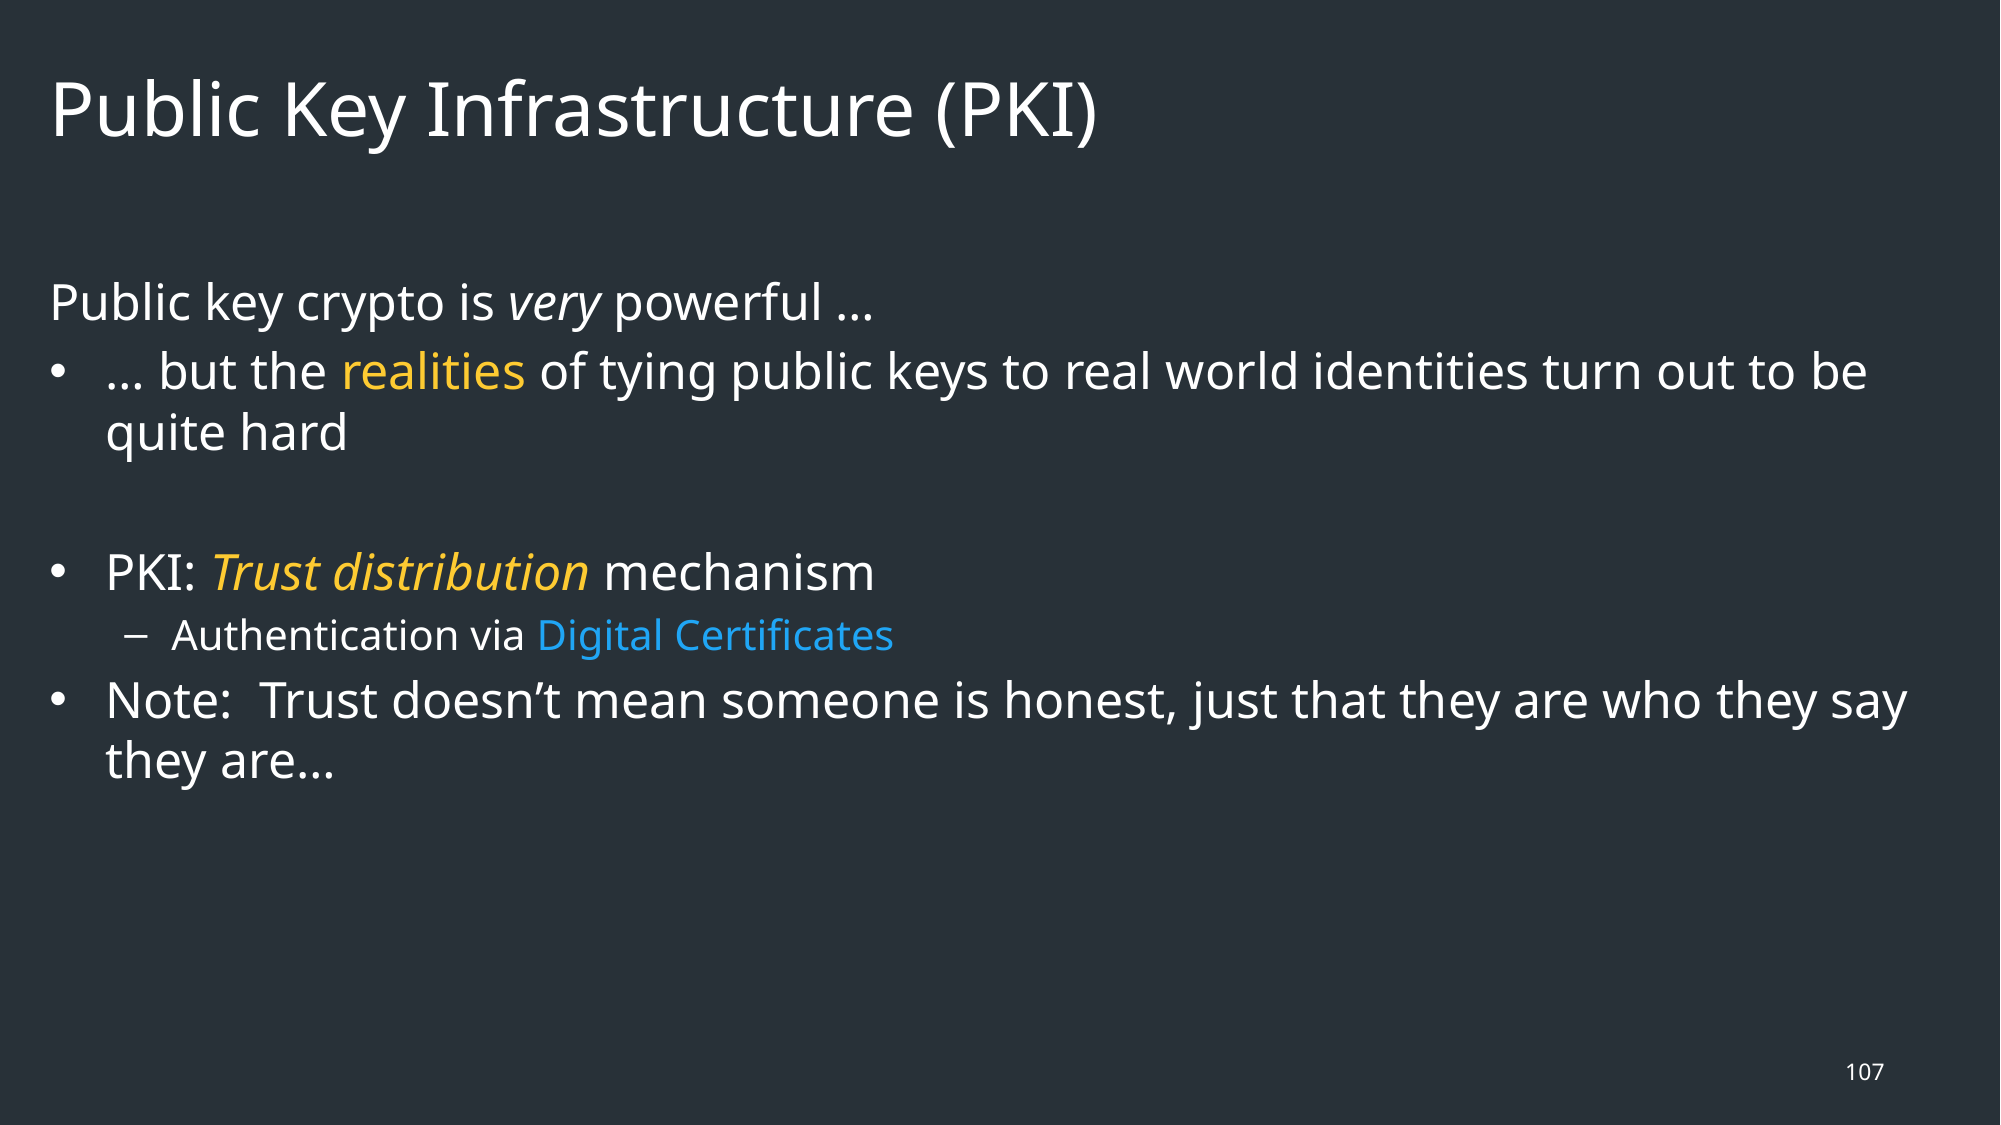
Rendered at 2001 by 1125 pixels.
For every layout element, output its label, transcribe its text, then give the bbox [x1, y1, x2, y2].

title Public Key Infrastructure (PKI) [34, 12, 1961, 200]
slide_number 107 [1433, 1042, 1900, 1103]
list Public key crypto is very powerful … … but the realities of tying public keys to real world identities turn out to be quite hard PKI: Trust distribution mechanism Authentication via Digital Certificates Note: Trust doesn’t mean someone is honest, just that they are who they say they are… [34, 262, 1961, 1005]
